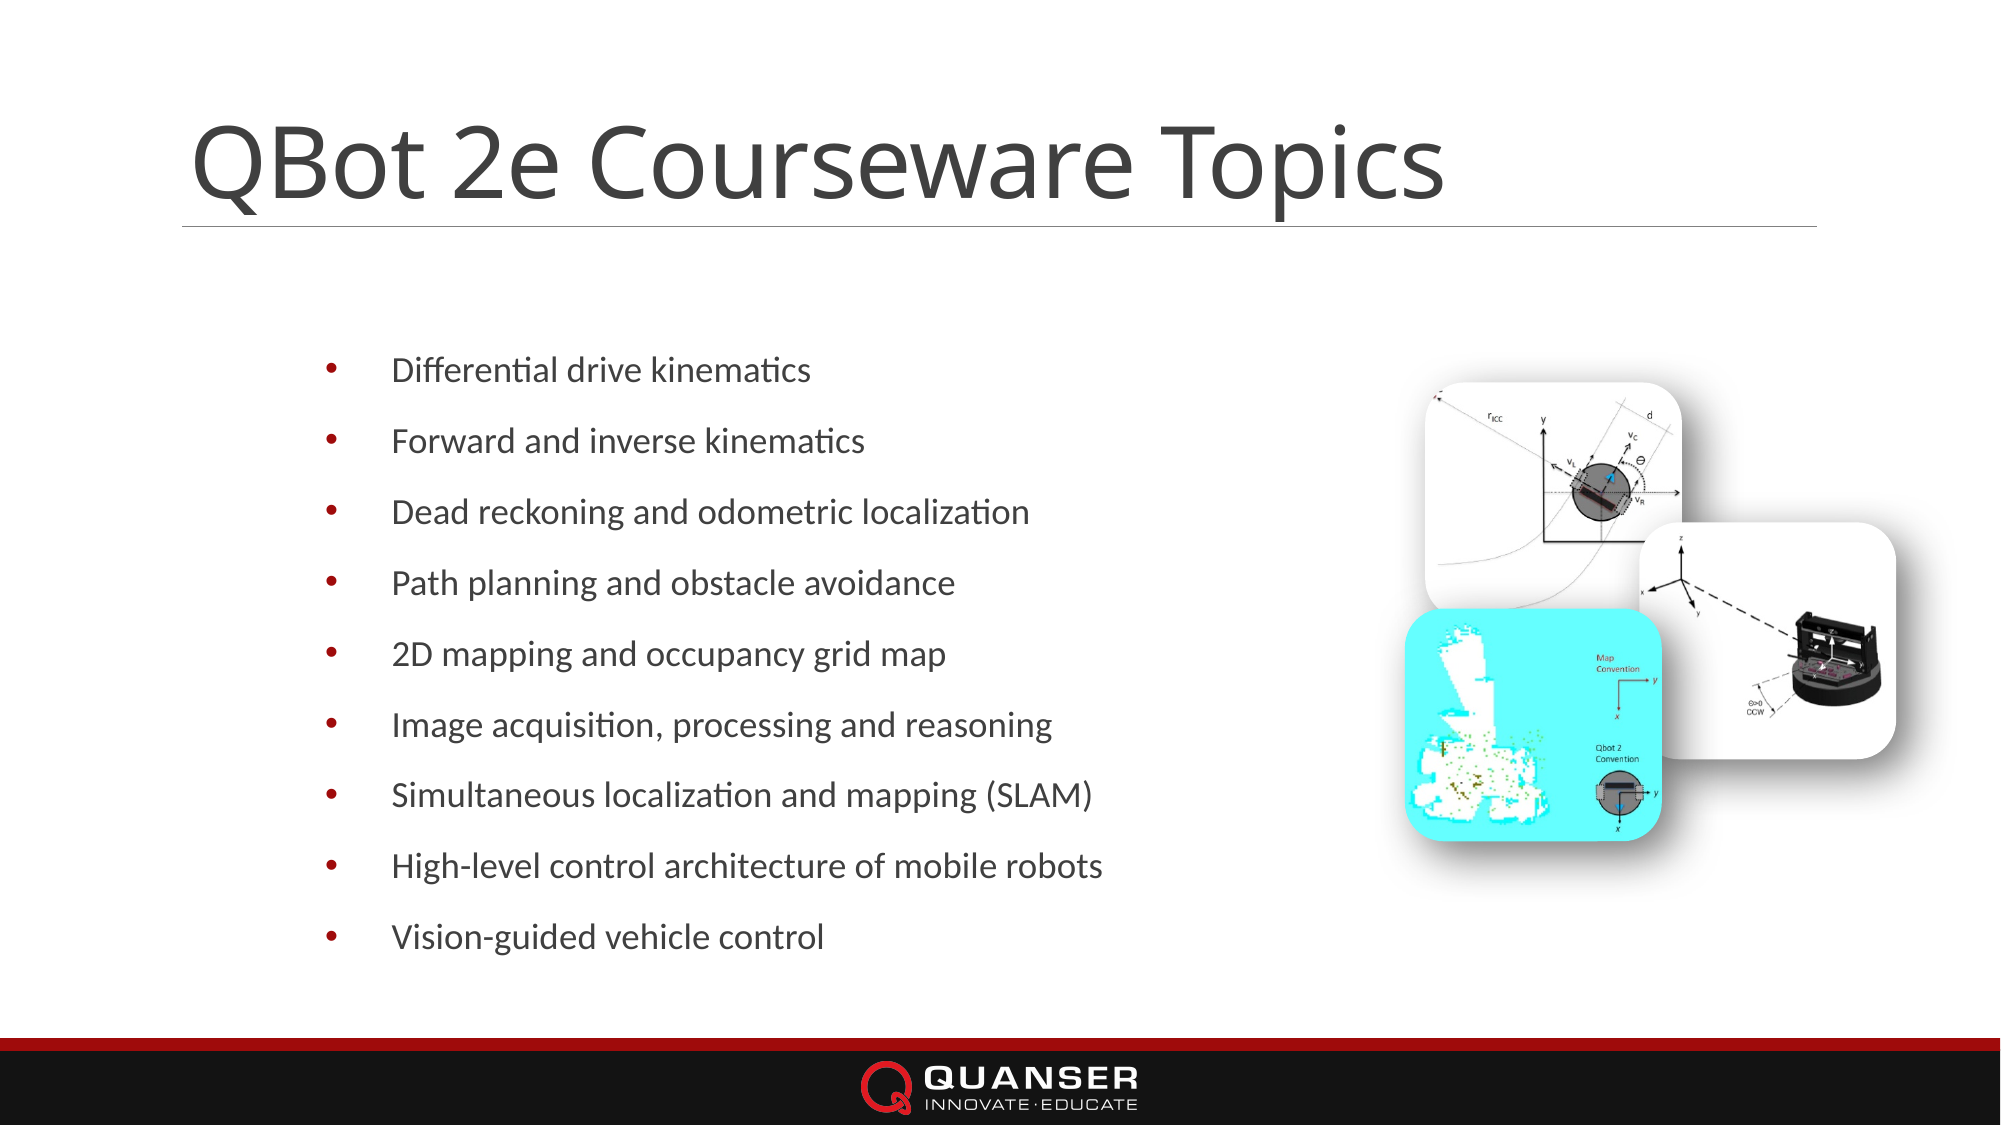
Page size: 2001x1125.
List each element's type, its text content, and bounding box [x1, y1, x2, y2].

title QBot 2e Courseware Topics [174, 47, 1825, 227]
list Differential drive kinematics Forward and inverse kinematics Dead reckoning and odometric localization Path planning and obstacle avoidance 2D mapping and occupancy grid map Image acquisition, processing and reasoning Simultaneous localization and mapping (SLAM) High-level control architecture of mobile robots Vision-guided vehicle control [325, 343, 1676, 972]
picture [1404, 381, 1897, 842]
picture [861, 1061, 1139, 1115]
